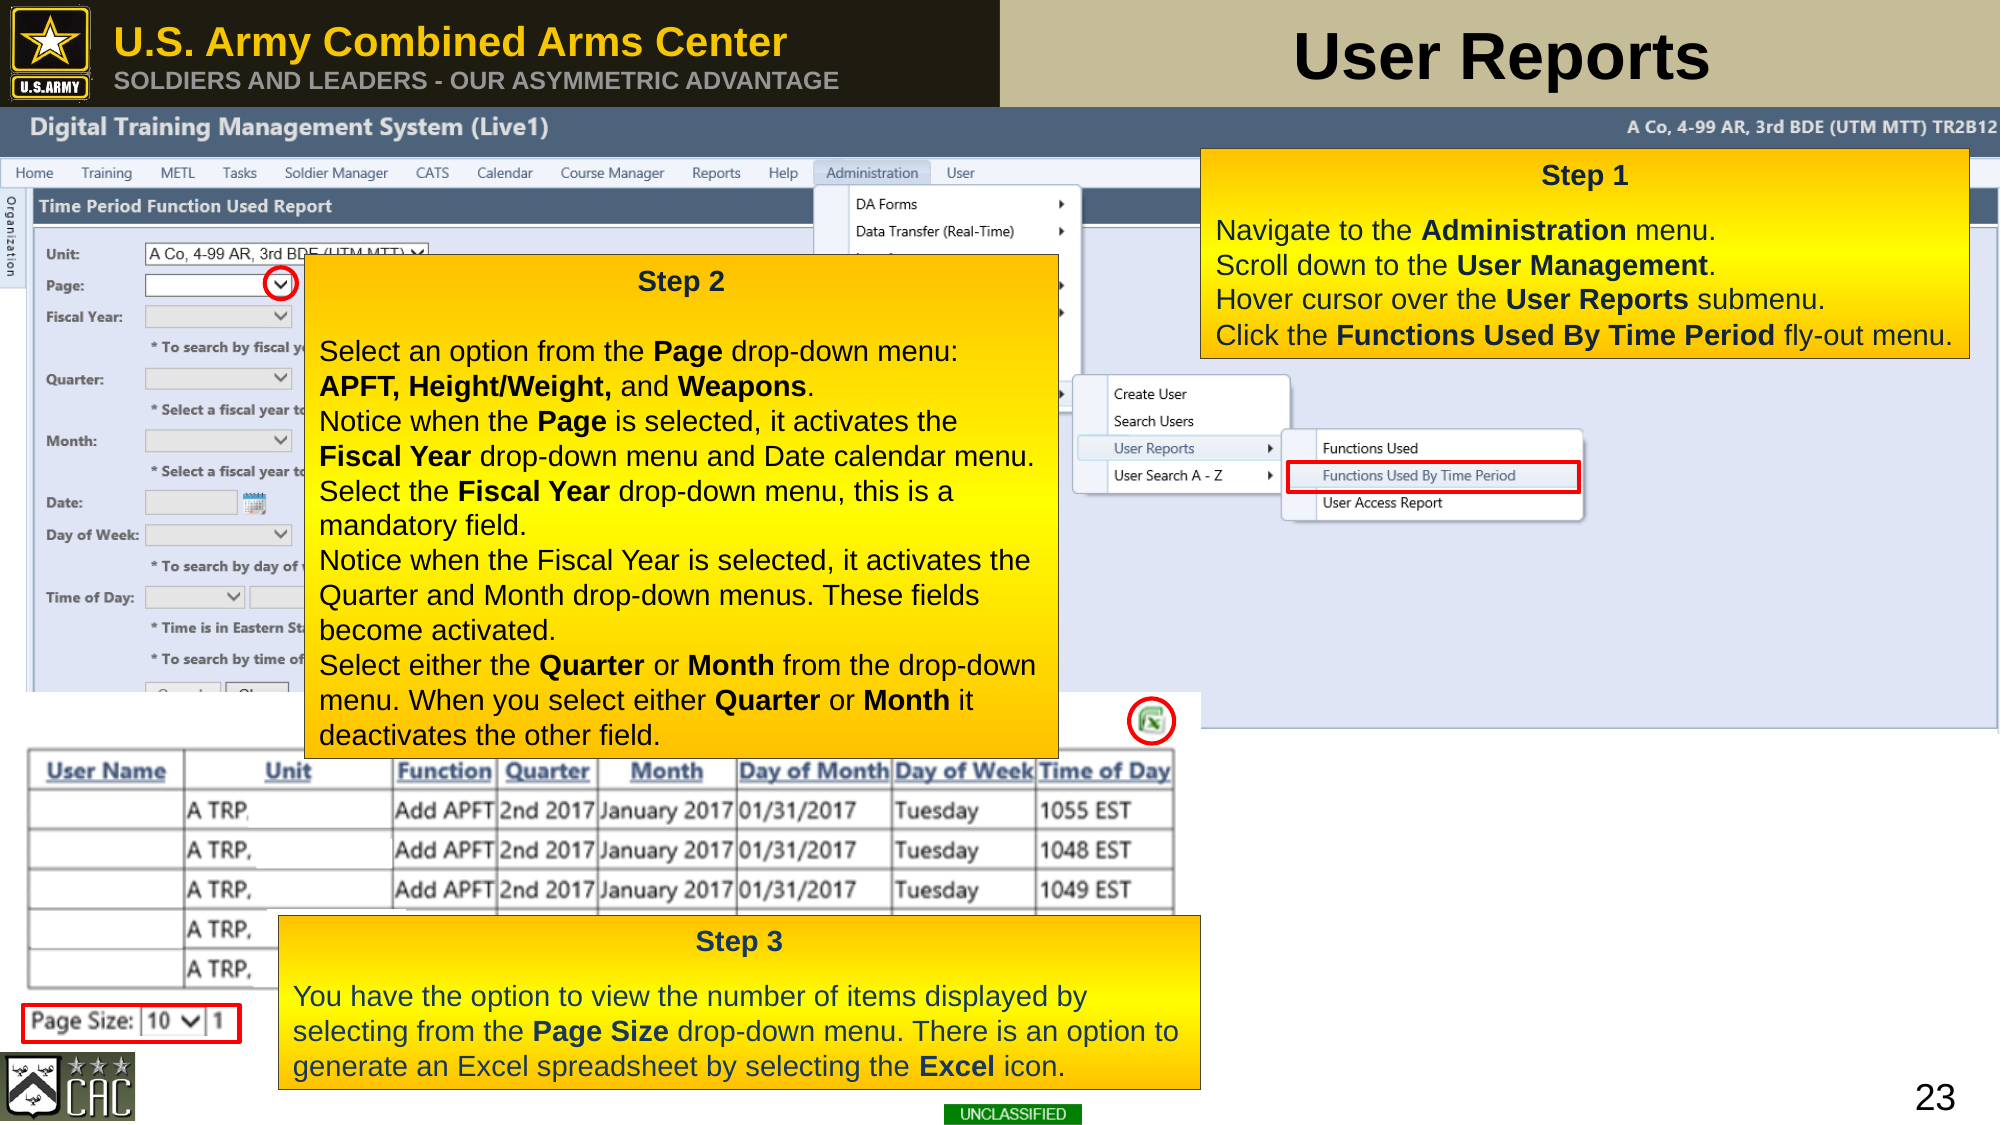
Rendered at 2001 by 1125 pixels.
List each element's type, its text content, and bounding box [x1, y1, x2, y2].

text_box Step 3 You have the option to view the number of items displayed by selecting from the Page Size drop-down menu. There is an option to generate an Excel spreadsheet by selecting the Excel icon. [278, 1045, 1201, 1090]
text_box User Reports [1005, 5, 2000, 101]
picture [3, 3, 98, 103]
picture [0, 106, 2000, 1037]
picture [0, 1052, 136, 1121]
picture [944, 1099, 1082, 1125]
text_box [22, 698, 1175, 1043]
text_box 23 [1899, 1065, 2000, 1125]
